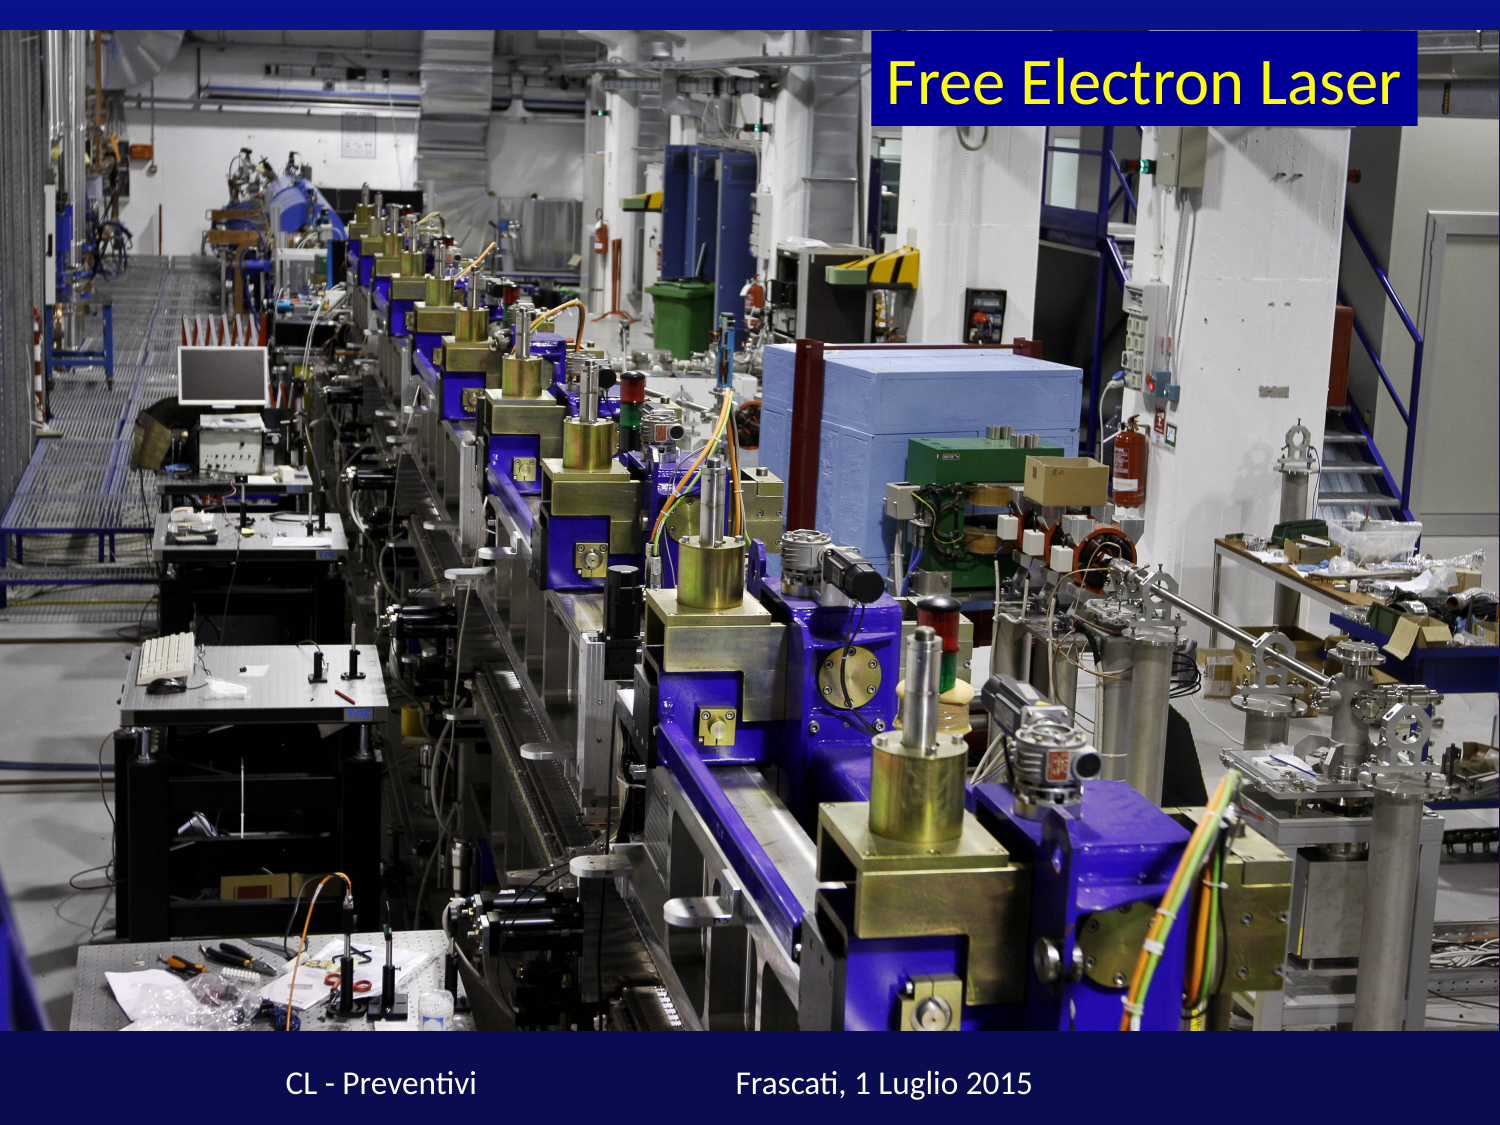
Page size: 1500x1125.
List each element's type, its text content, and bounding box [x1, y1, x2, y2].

picture [0, 30, 1499, 1031]
footer CL - Preventivi Frascati, 1 Luglio 2015 [29, 1041, 1442, 1125]
